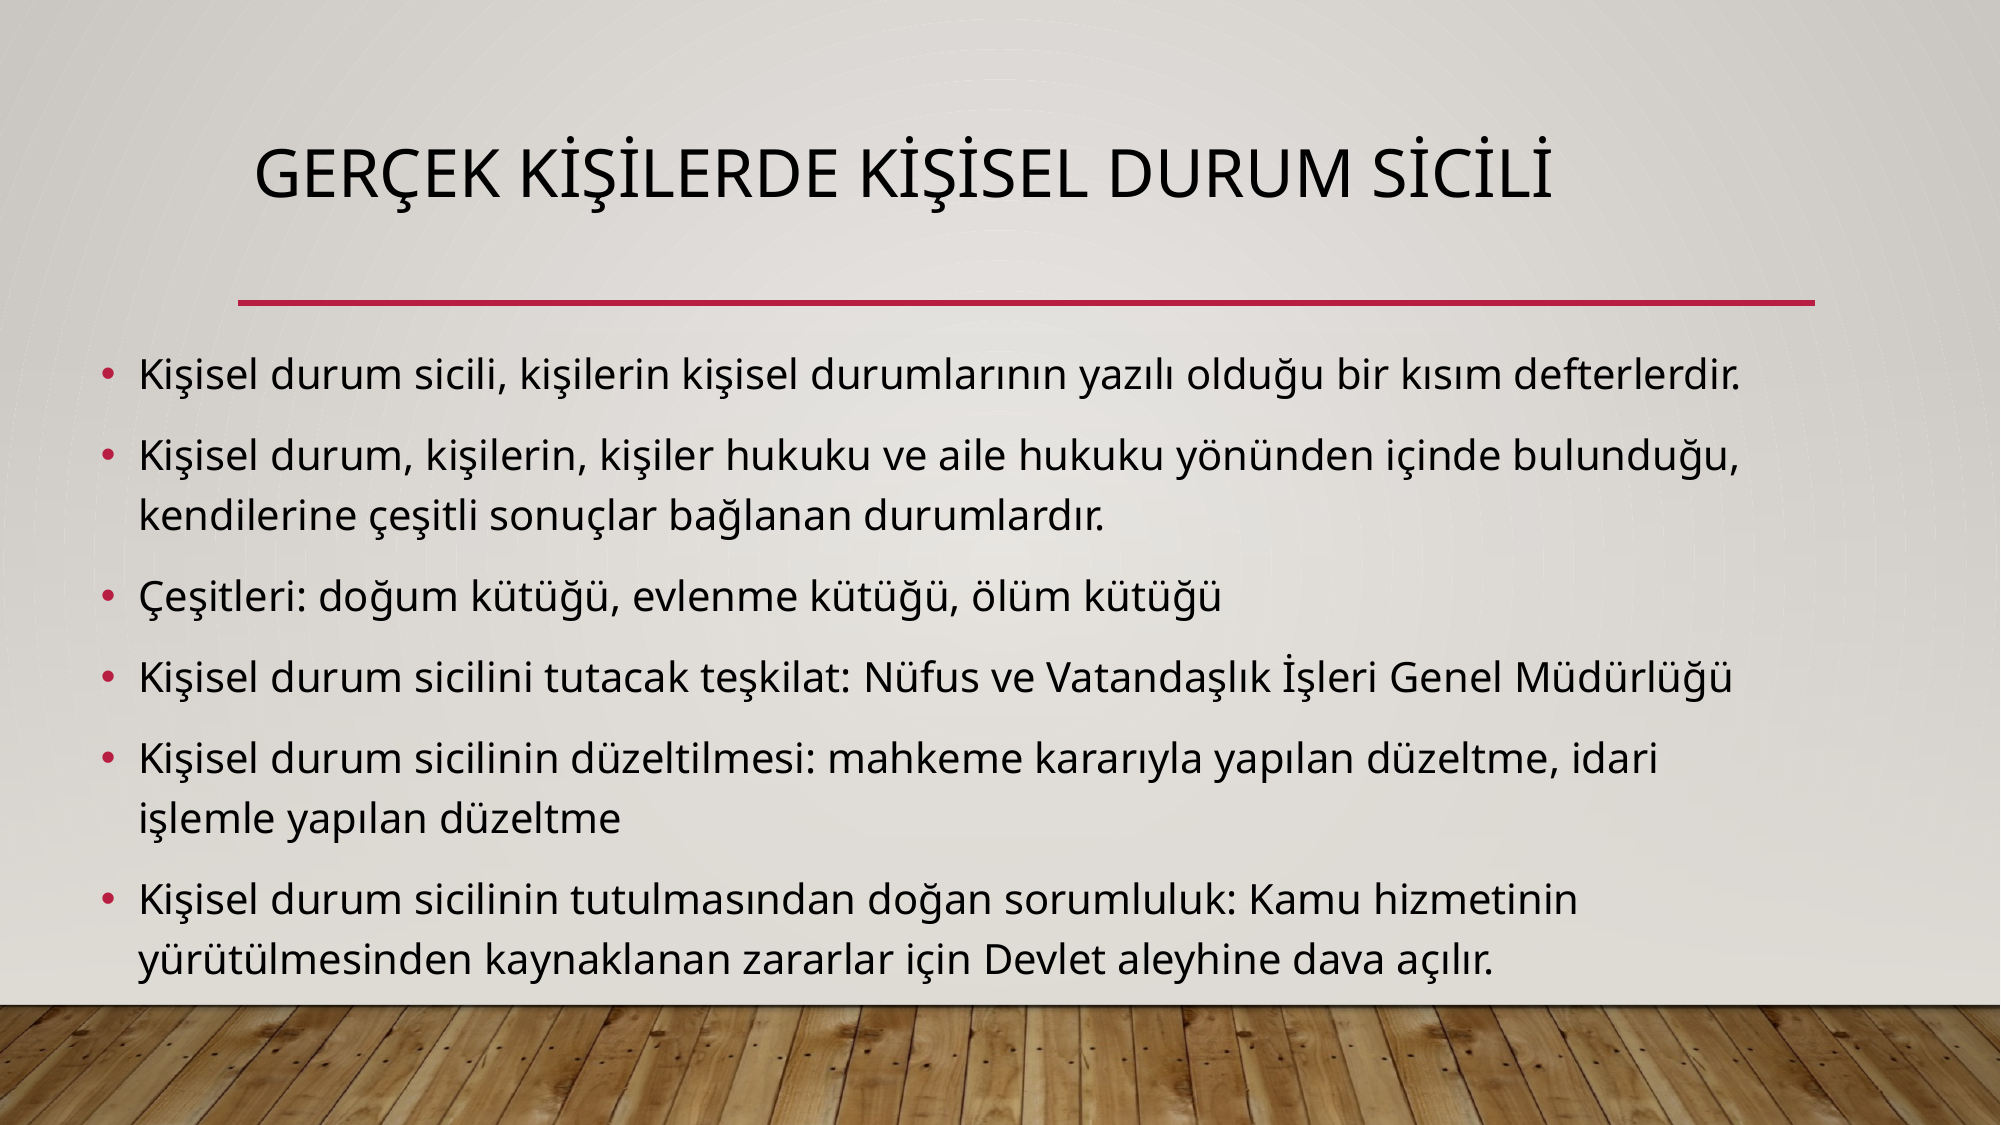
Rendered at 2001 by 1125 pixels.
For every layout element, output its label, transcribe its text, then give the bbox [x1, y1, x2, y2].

title GERÇEK KİŞİLERDE KİŞİSEL DURUM SİCİLİ [238, 131, 1814, 305]
picture [0, 1005, 2000, 1125]
list Kişisel durum sicili, kişilerin kişisel durumlarının yazılı olduğu bir kısım defterlerdir. Kişisel durum, kişilerin, kişiler hukuku ve aile hukuku yönünden içinde bulunduğu, kendilerine çeşitli sonuçlar bağlanan durumlardır. Çeşitleri: doğum kütüğü, evlenme kütüğü, ölüm kütüğü Kişisel durum sicilini tutacak teşkilat: Nüfus ve Vatandaşlık İşleri Genel Müdürlüğü Kişisel durum sicilinin düzeltilmesi: mahkeme kararıyla yapılan düzeltme, idari işlemle yapılan düzeltme Kişisel durum sicilinin tutulmasından doğan sorumluluk: Kamu hizmetinin yürütülmesinden kaynaklanan zararlar için Devlet aleyhine dava açılır. [85, 330, 1814, 1005]
